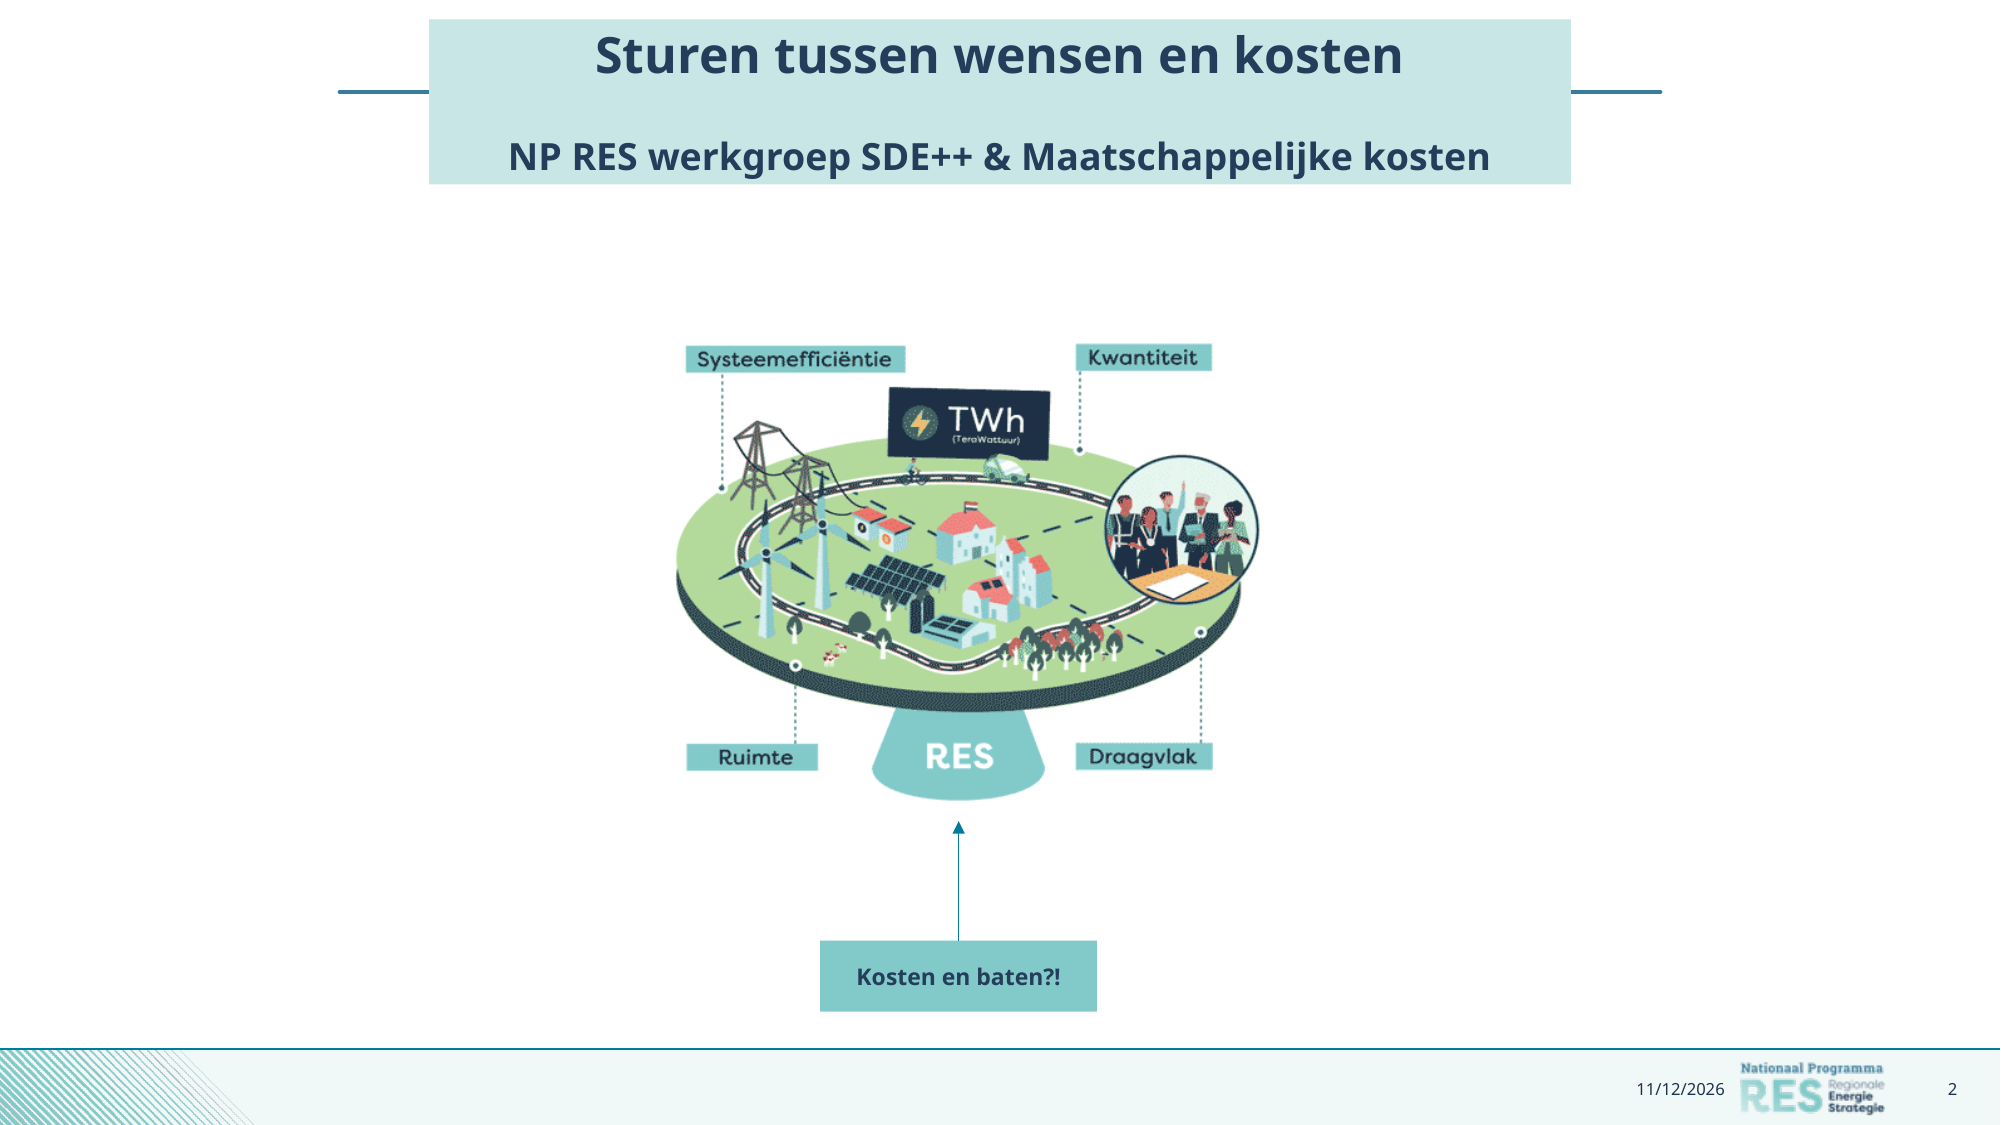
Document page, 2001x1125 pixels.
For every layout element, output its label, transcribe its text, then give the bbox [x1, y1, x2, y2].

text_box Kosten en baten?! [819, 941, 1098, 1013]
picture [0, 1051, 309, 1125]
picture [507, 195, 1410, 941]
picture [1733, 1058, 1893, 1120]
title Sturen tussen wensen en kosten NP RES werkgroep SDE++ & Maatschappelijke kosten [429, 19, 1571, 185]
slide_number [1374, 1060, 1725, 1121]
slide_number 2 [1885, 1060, 1958, 1121]
